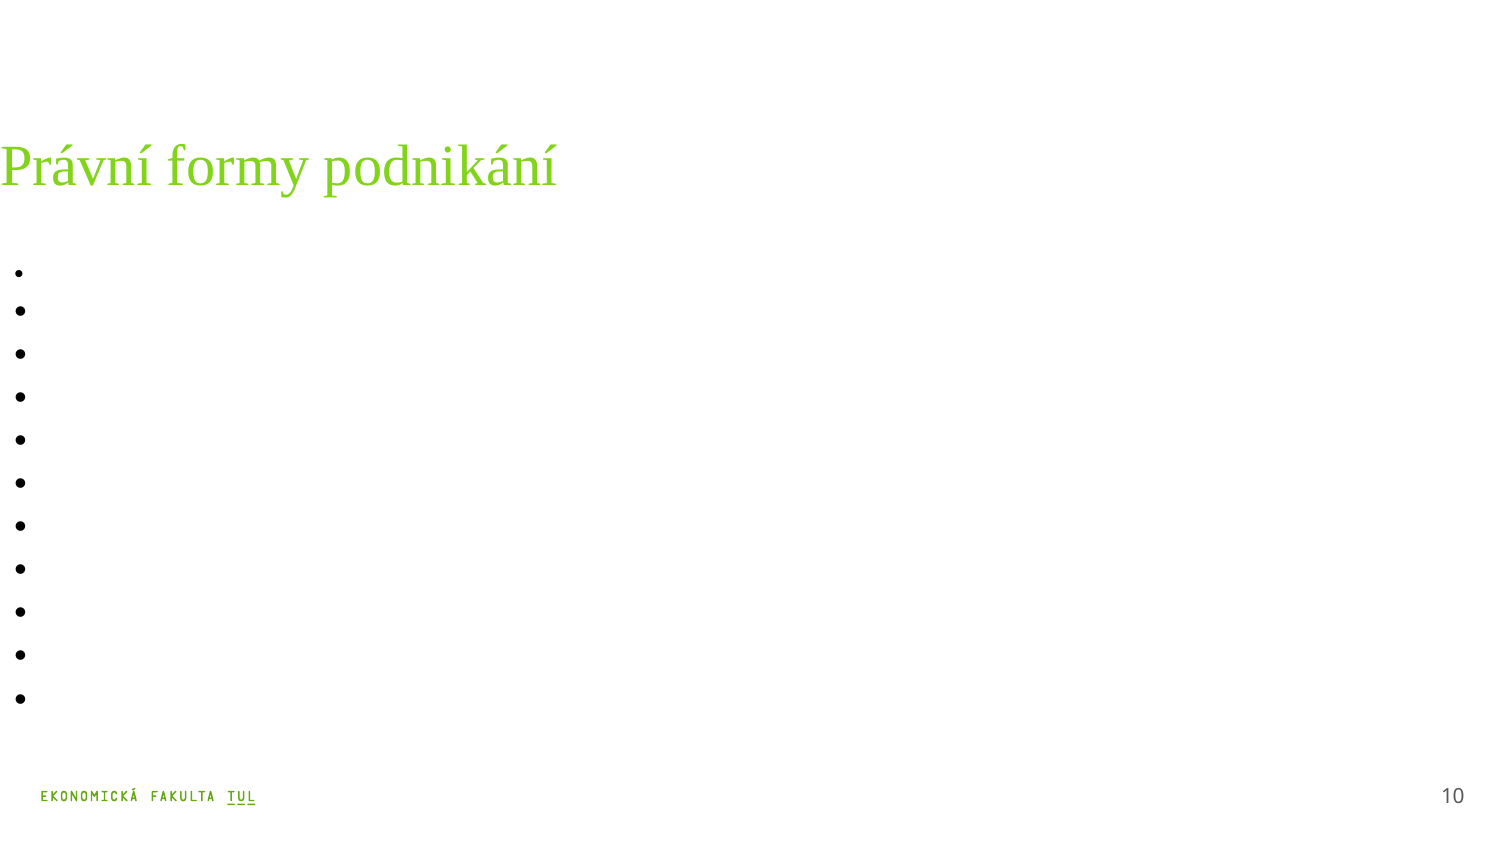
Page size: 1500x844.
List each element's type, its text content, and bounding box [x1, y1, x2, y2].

text_box [0, 265, 1500, 727]
text_box Právní formy podnikání [0, 118, 1500, 207]
text_box 10 [1402, 769, 1480, 825]
